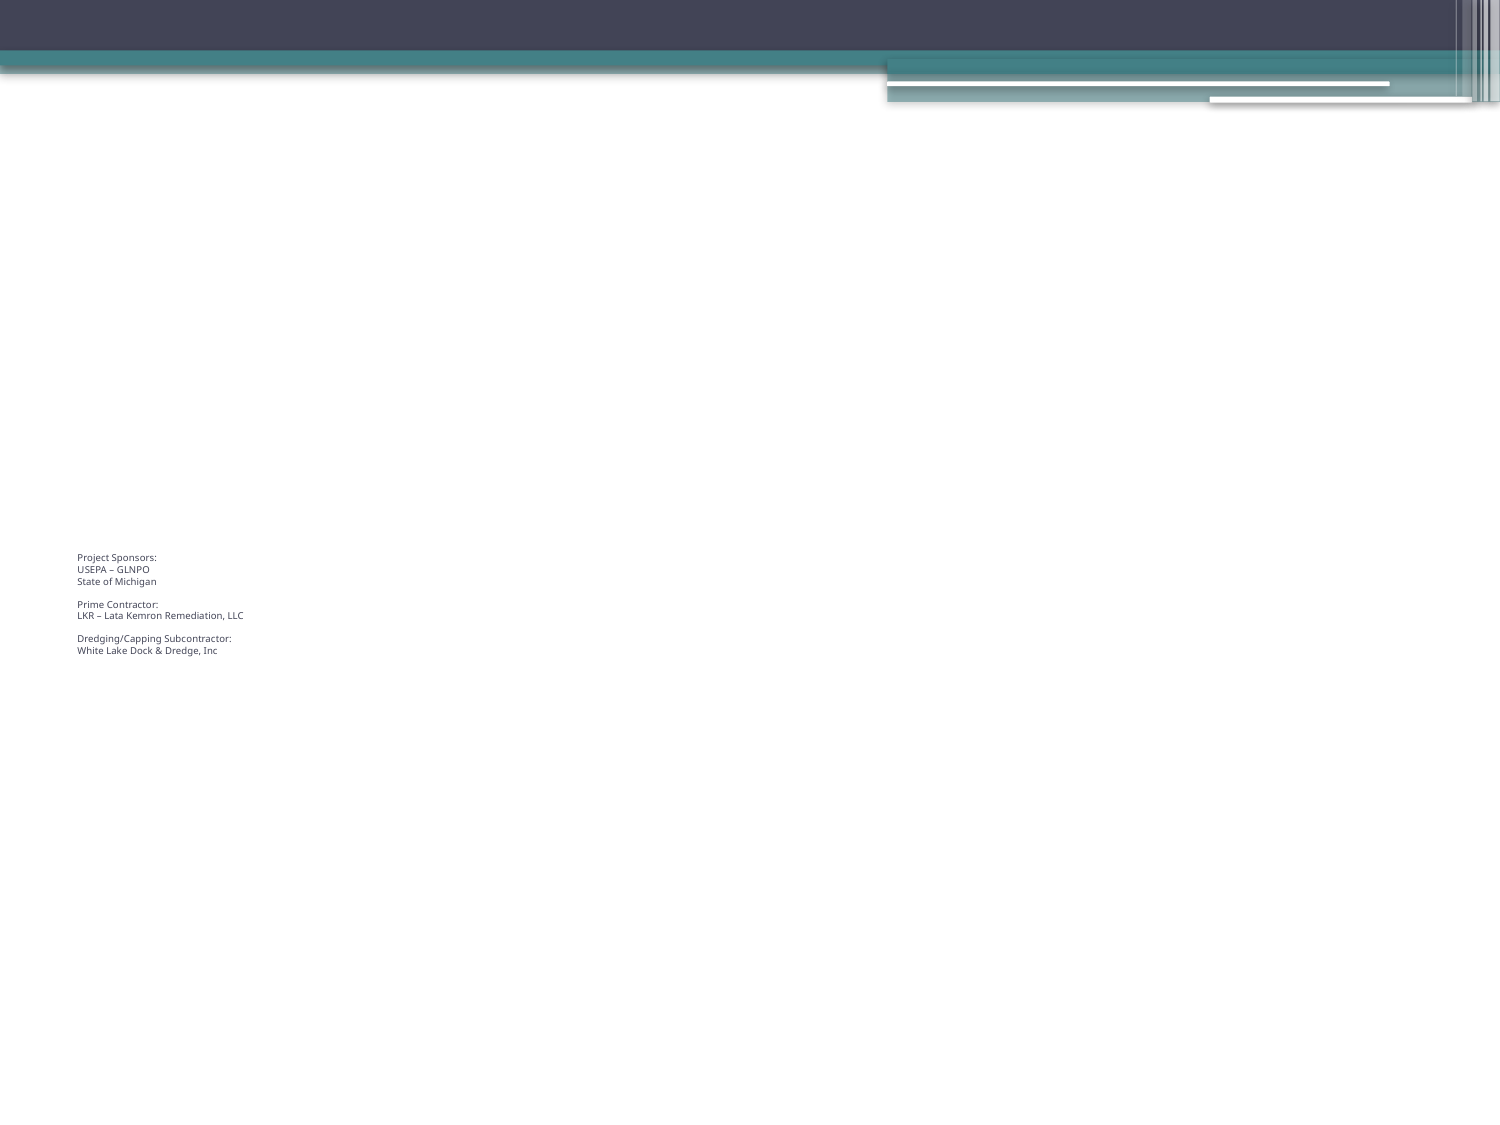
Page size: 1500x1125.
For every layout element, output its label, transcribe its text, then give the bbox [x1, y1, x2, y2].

title Project Sponsors: USEPA – GLNPO State of Michigan Prime Contractor: LKR – Lata Kemron Remediation, LLC Dredging/Capping Subcontractor: White Lake Dock & Dredge, Inc [62, 499, 1413, 676]
